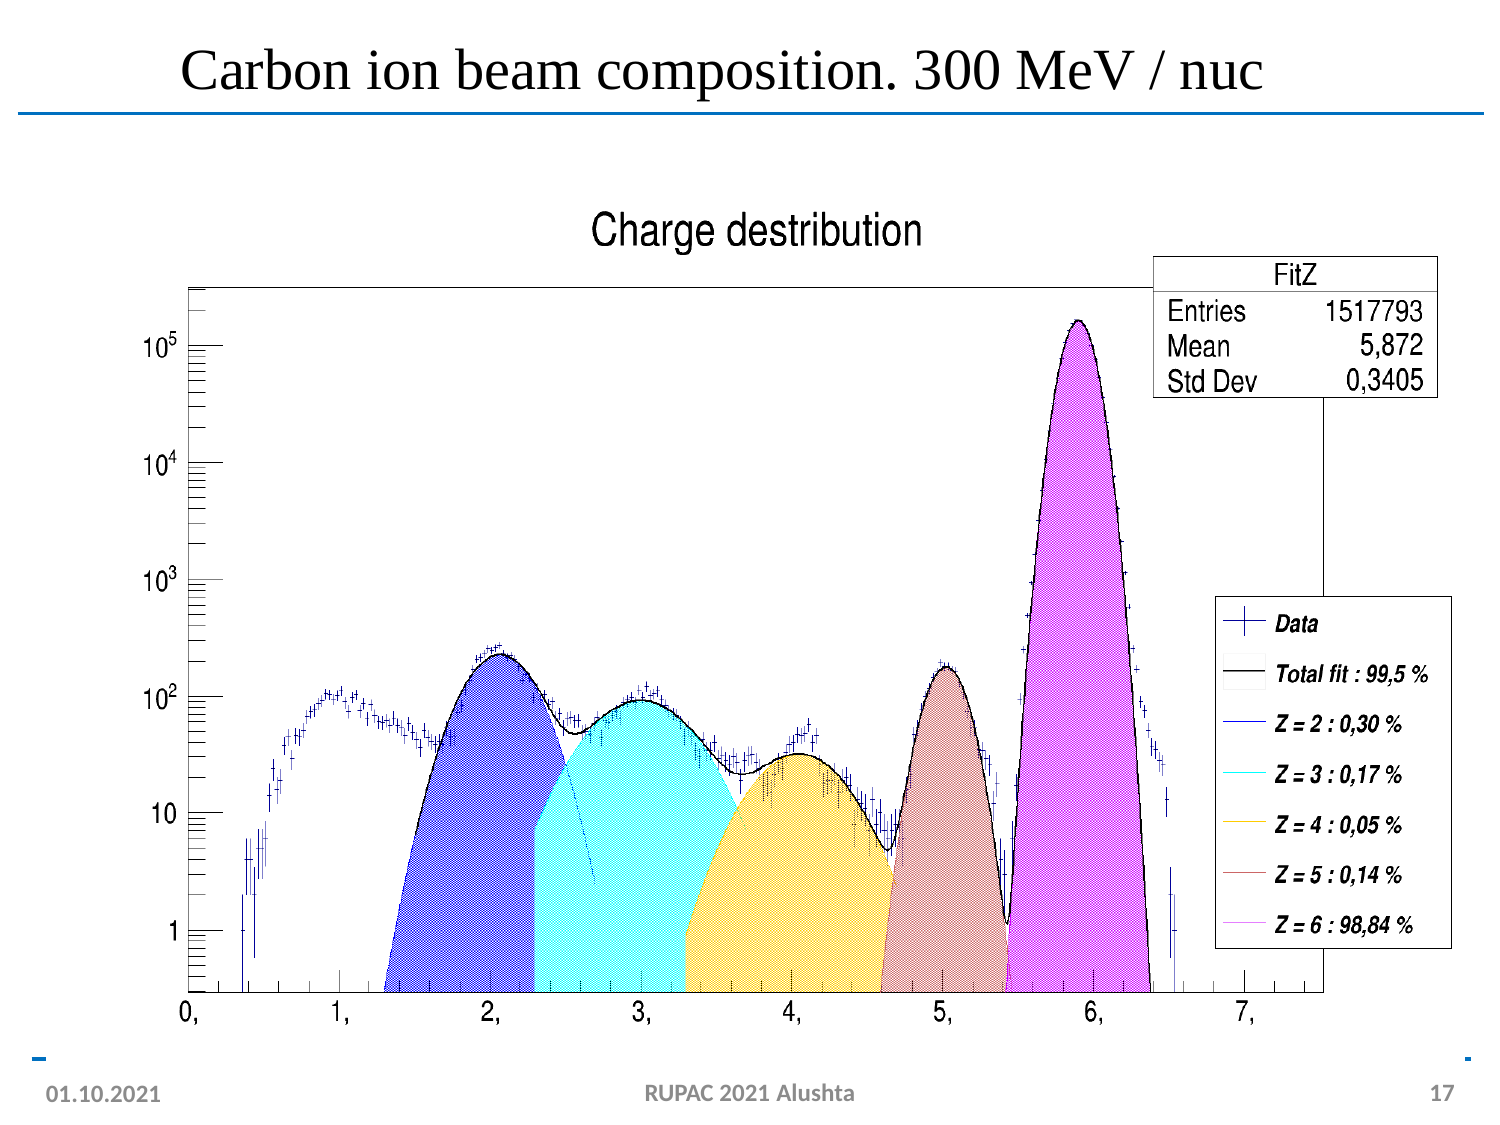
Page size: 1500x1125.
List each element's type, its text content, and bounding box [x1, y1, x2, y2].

picture [46, 198, 1466, 1080]
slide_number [30, 1062, 381, 1123]
footer RUPAC 2021 Alushta [512, 1088, 988, 1122]
text_box Carbon ion beam composition. 300 MeV / nuc [93, 23, 1395, 109]
slide_number 17 [1119, 1082, 1470, 1122]
